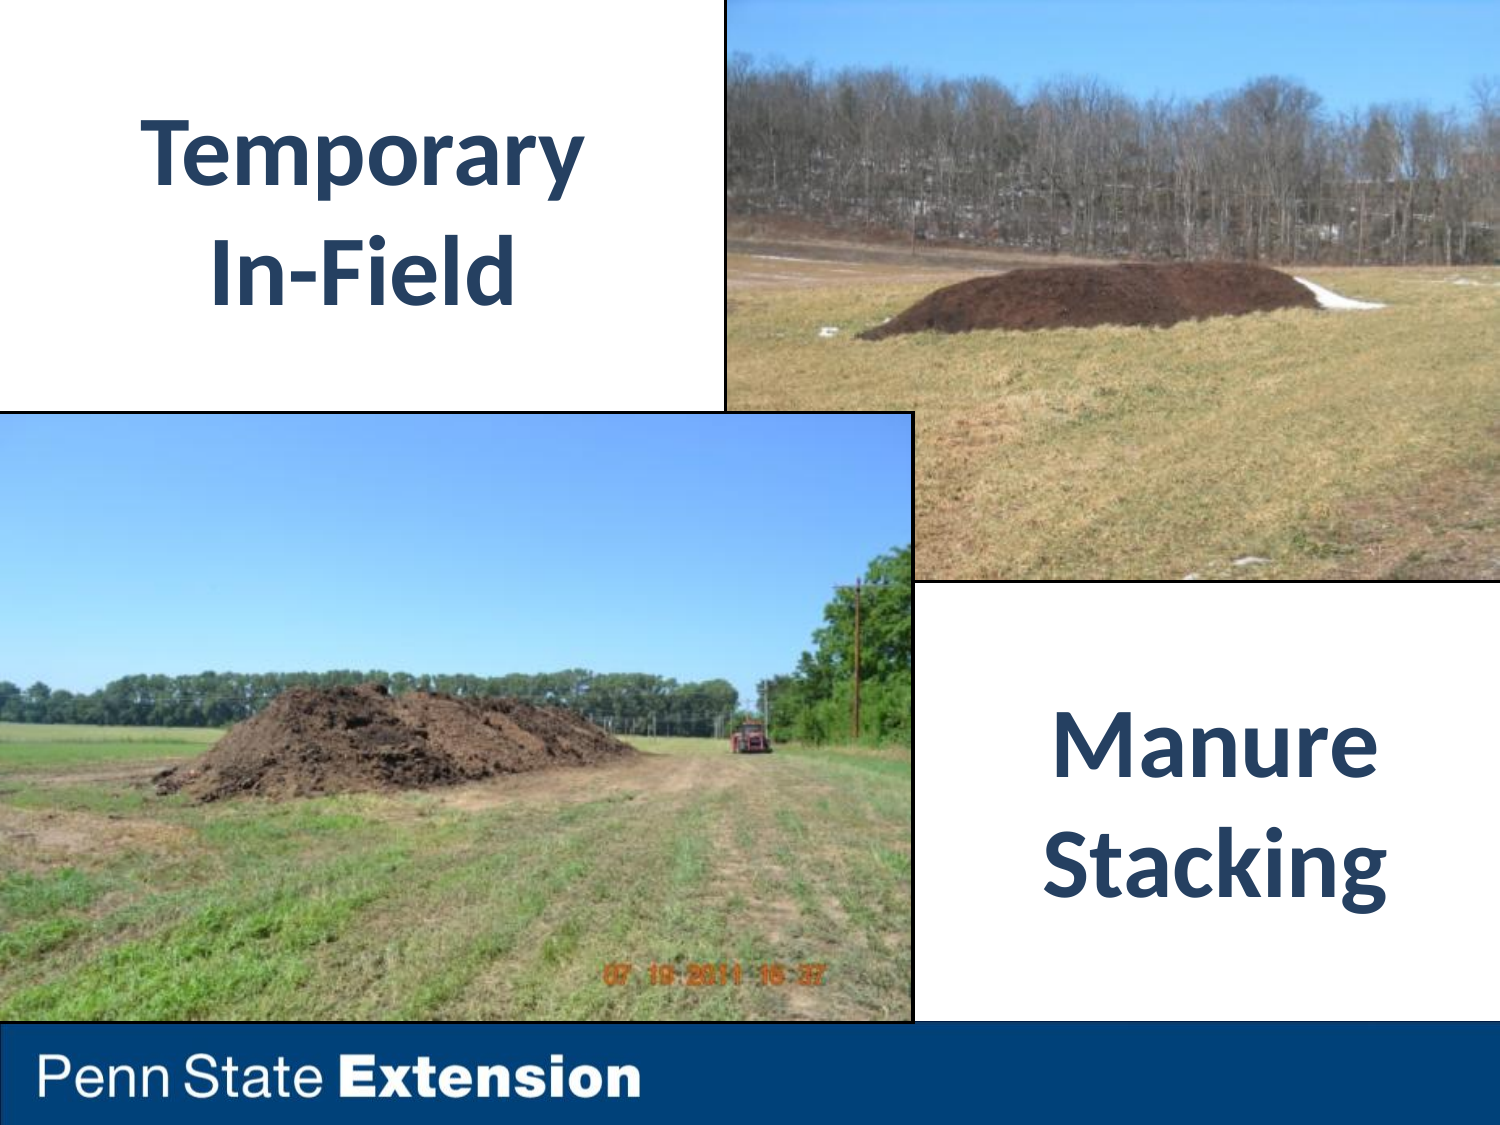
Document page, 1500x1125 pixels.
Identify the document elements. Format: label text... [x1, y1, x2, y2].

picture [726, 0, 1500, 580]
text_box Manure Stacking [1021, 669, 1409, 925]
picture [0, 1021, 1500, 1125]
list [0, 413, 912, 1022]
text_box Temporary In-Field [107, 77, 620, 333]
